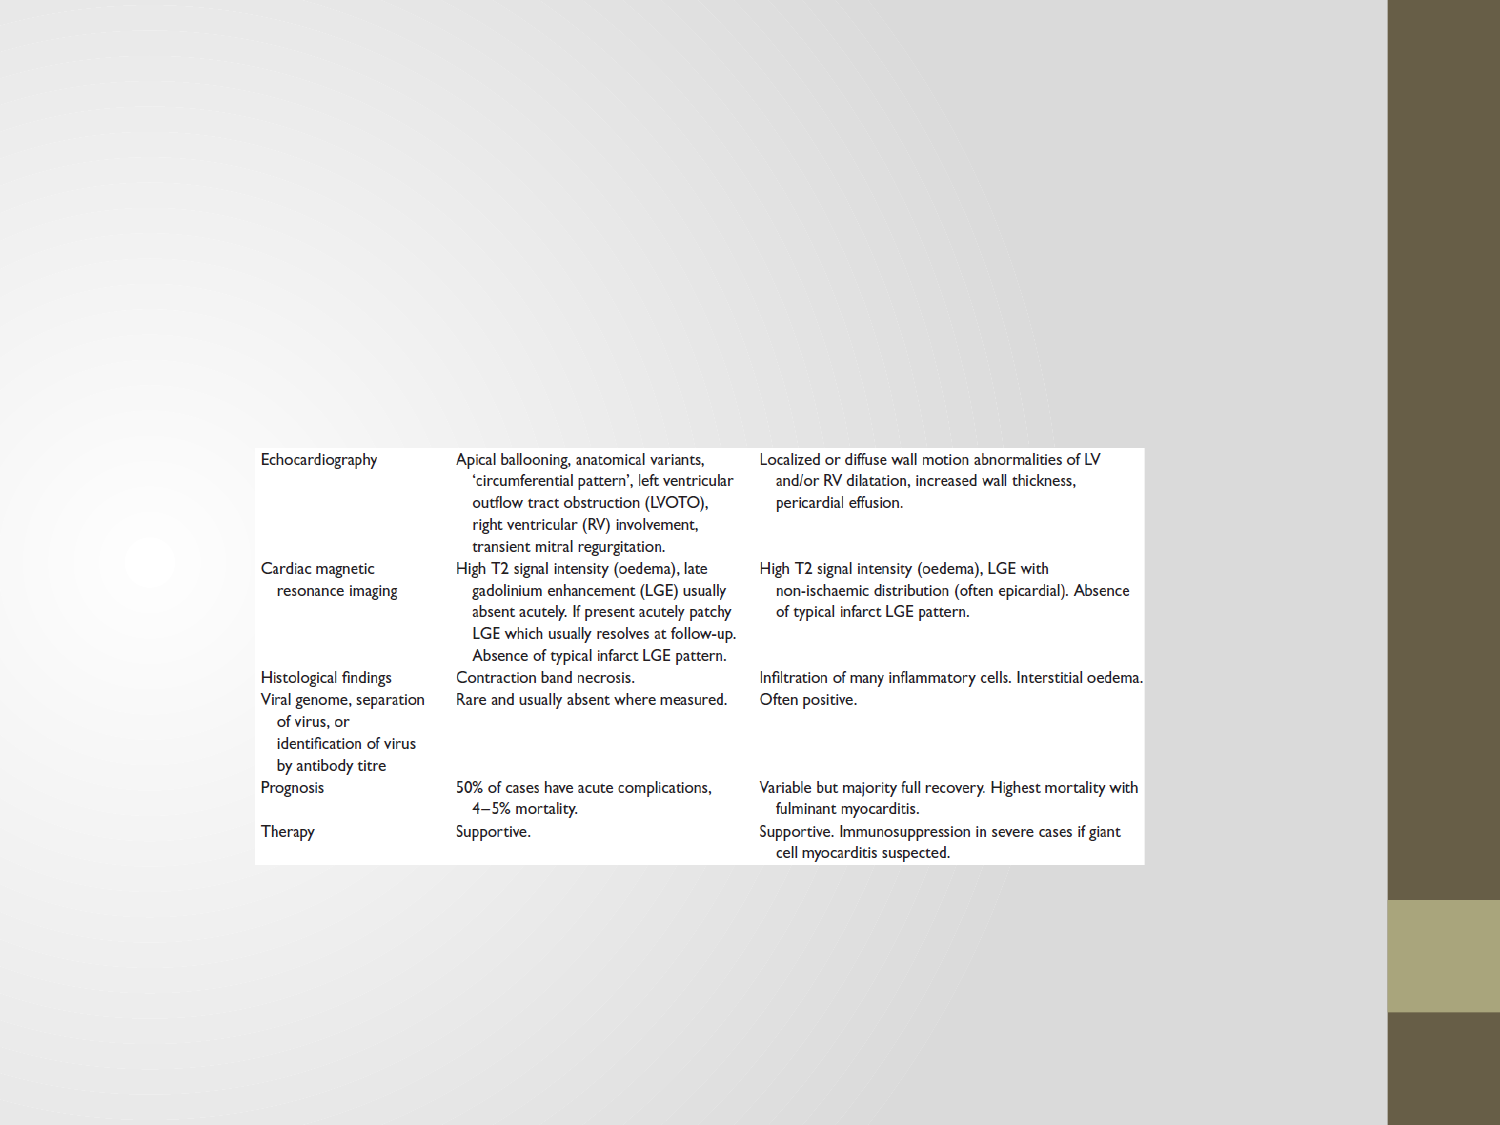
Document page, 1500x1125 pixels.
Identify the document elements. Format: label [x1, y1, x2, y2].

list [254, 447, 1146, 865]
